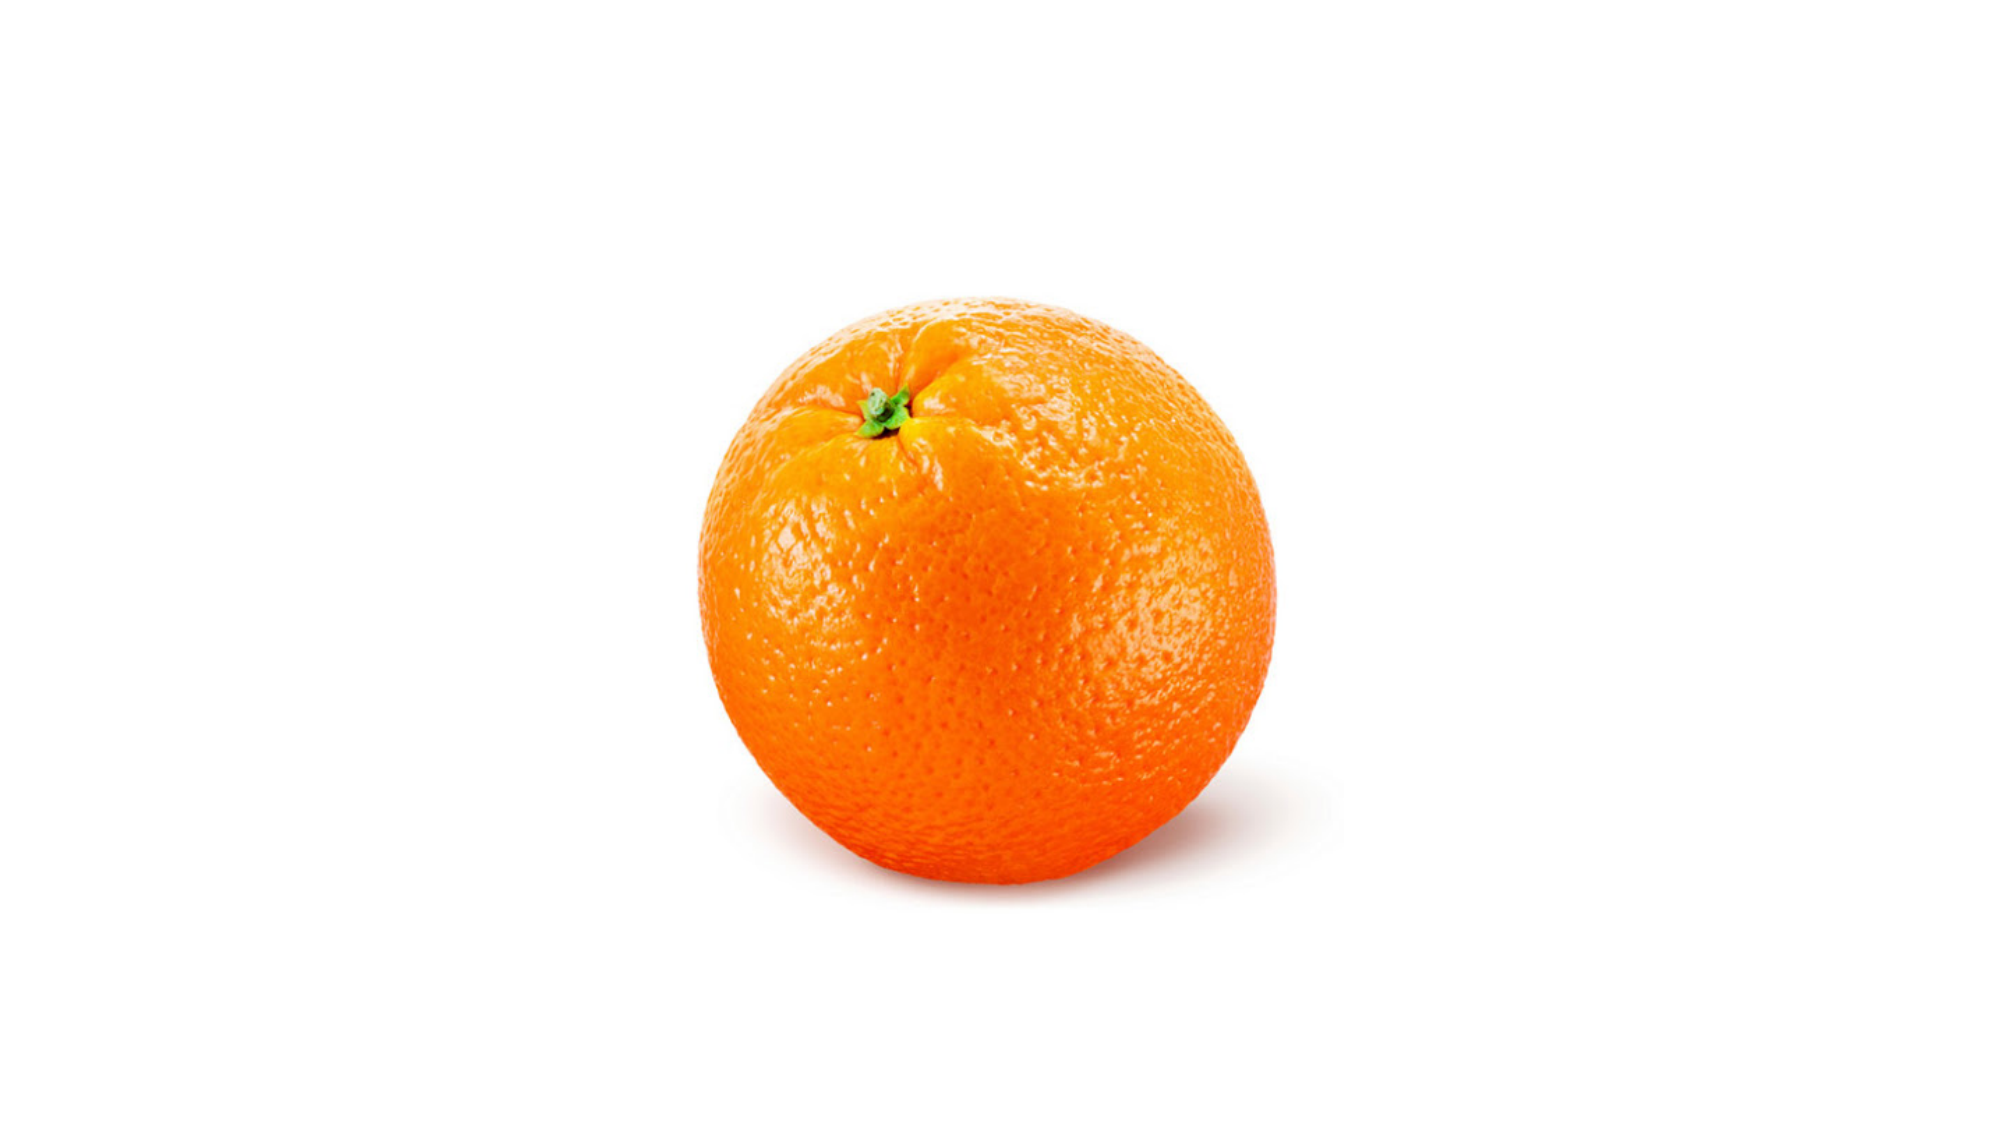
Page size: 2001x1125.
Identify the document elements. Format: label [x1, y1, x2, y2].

list [630, 240, 1344, 955]
